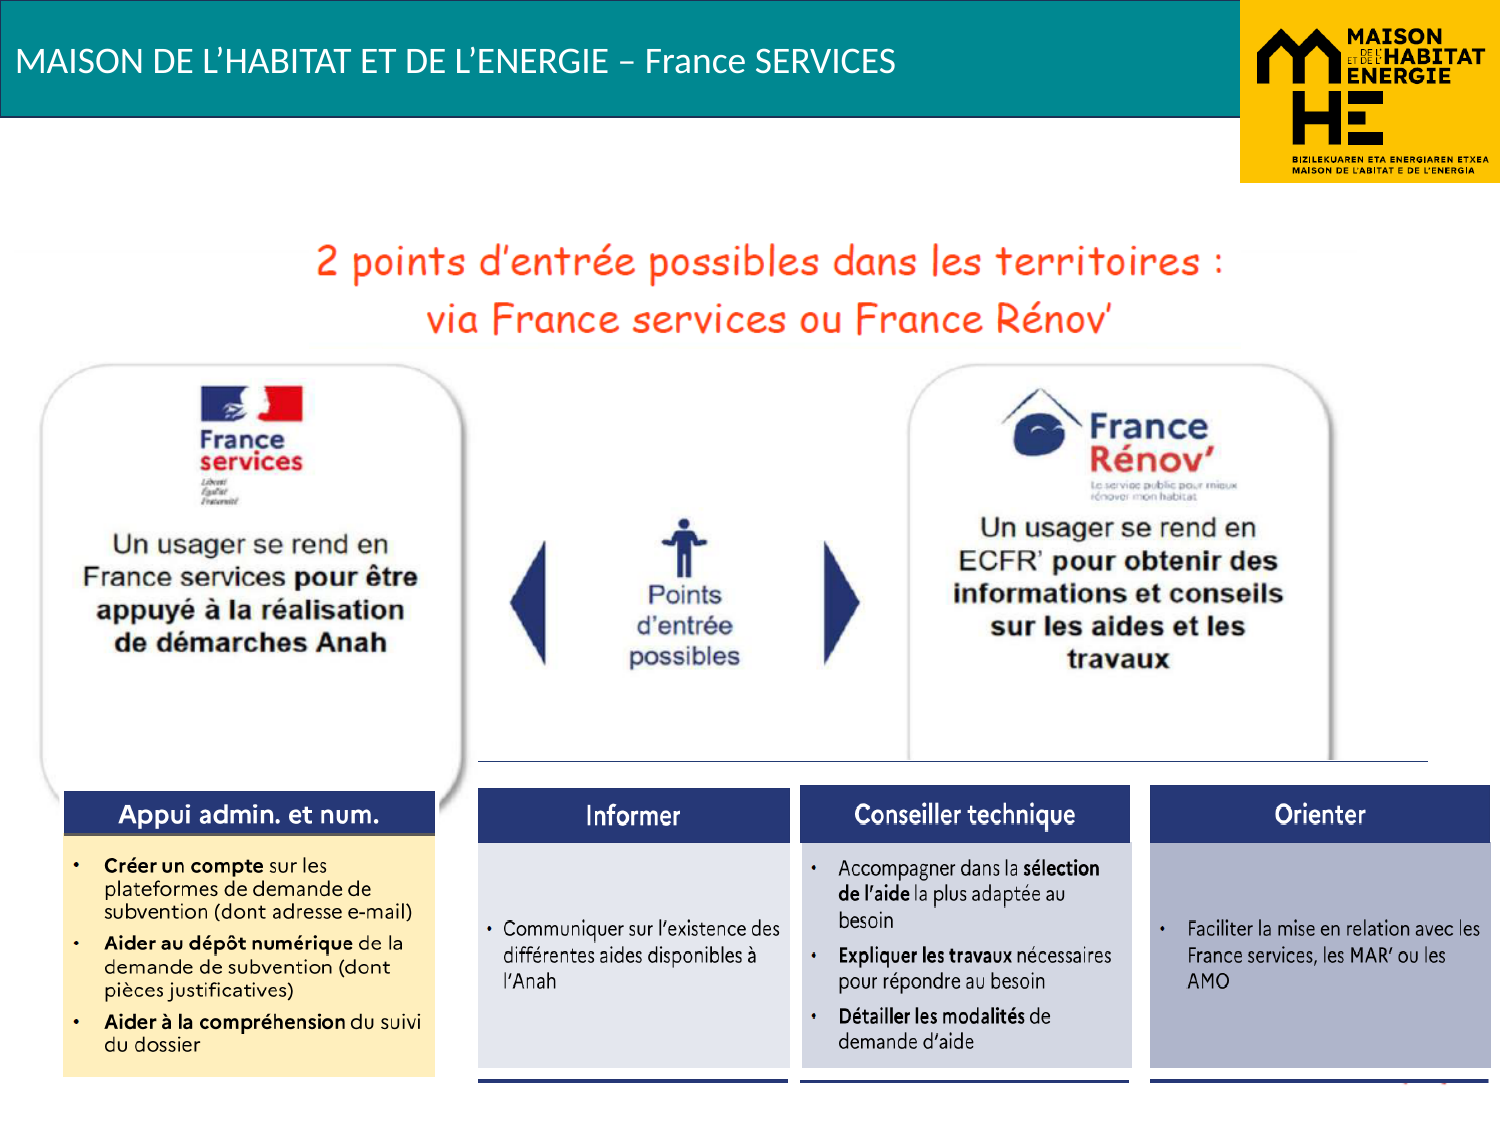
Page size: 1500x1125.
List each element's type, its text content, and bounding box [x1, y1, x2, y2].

picture [1240, 0, 1500, 183]
picture [14, 230, 1500, 1110]
text_box MAISON DE L’HABITAT ET DE L’ENERGIE – France SERVICES [0, 0, 1240, 118]
